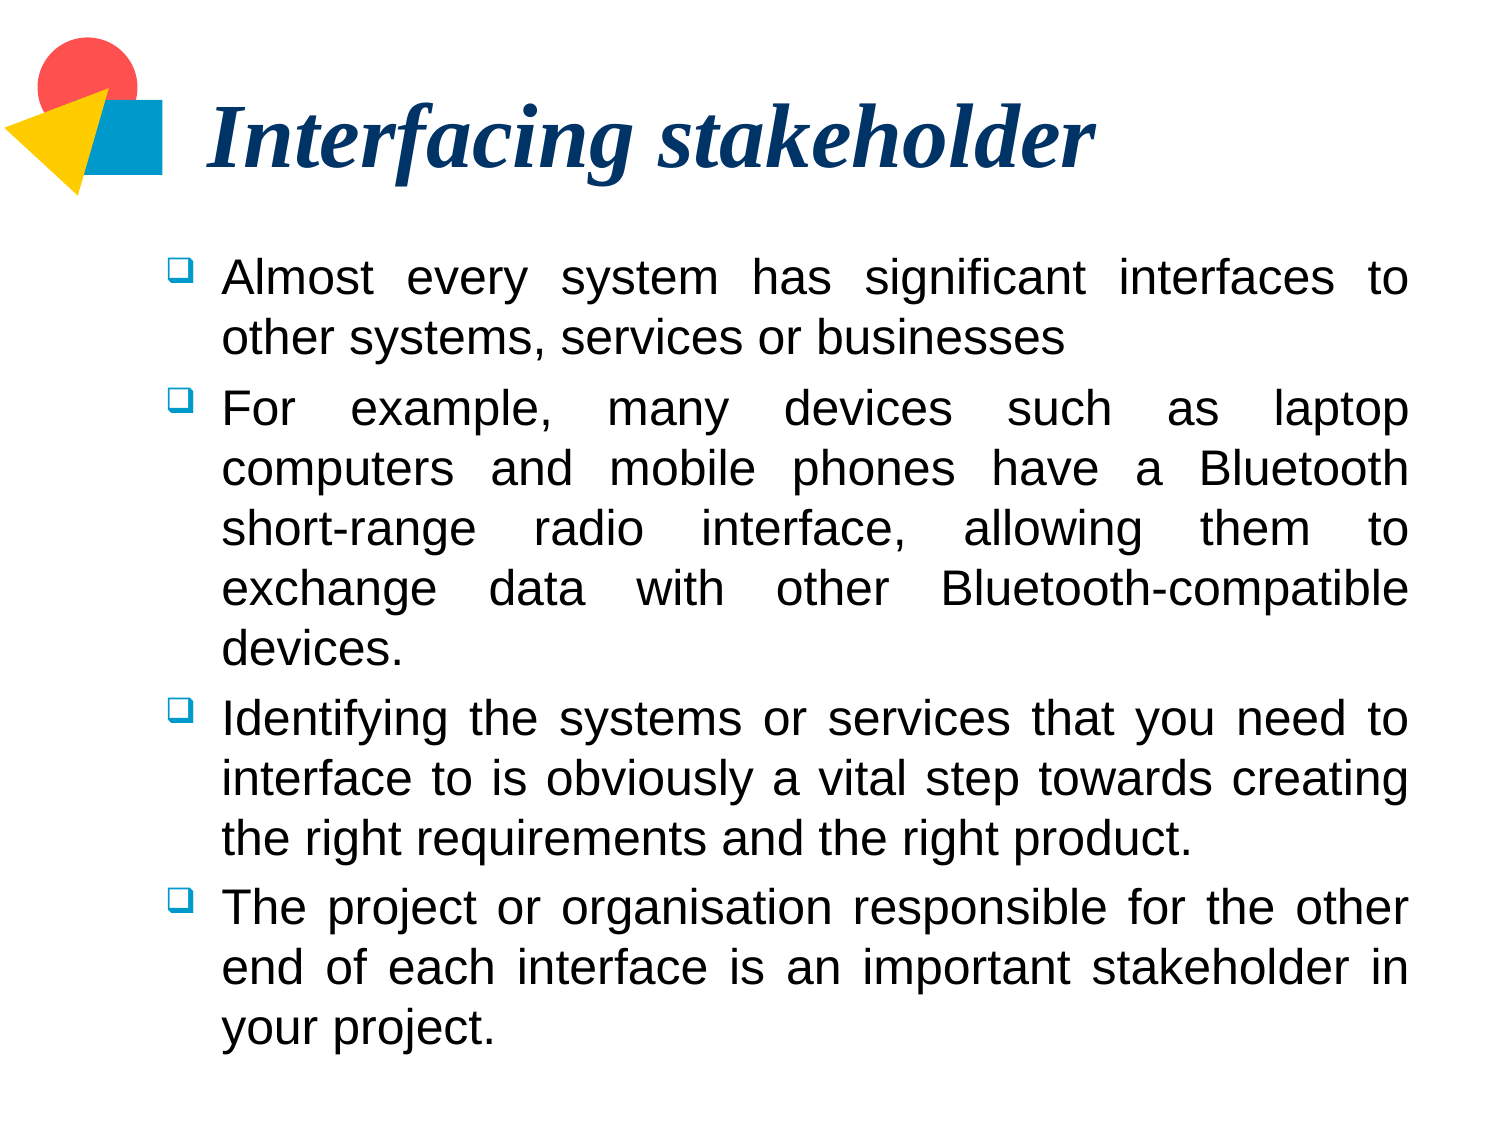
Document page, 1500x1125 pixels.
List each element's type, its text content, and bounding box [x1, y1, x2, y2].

title Interfacing stakeholder [192, 37, 1468, 225]
list Almost every system has significant interfaces to other systems, services or businesses For example, many devices such as laptop computers and mobile phones have a Bluetooth short-range radio interface, allowing them to exchange data with other Bluetooth-compatible devices. Identifying the systems or services that you need to interface to is obviously a vital step towards creating the right requirements and the right product. The project or organisation responsible for the other end of each interface is an important stakeholder in your project. [150, 237, 1425, 913]
